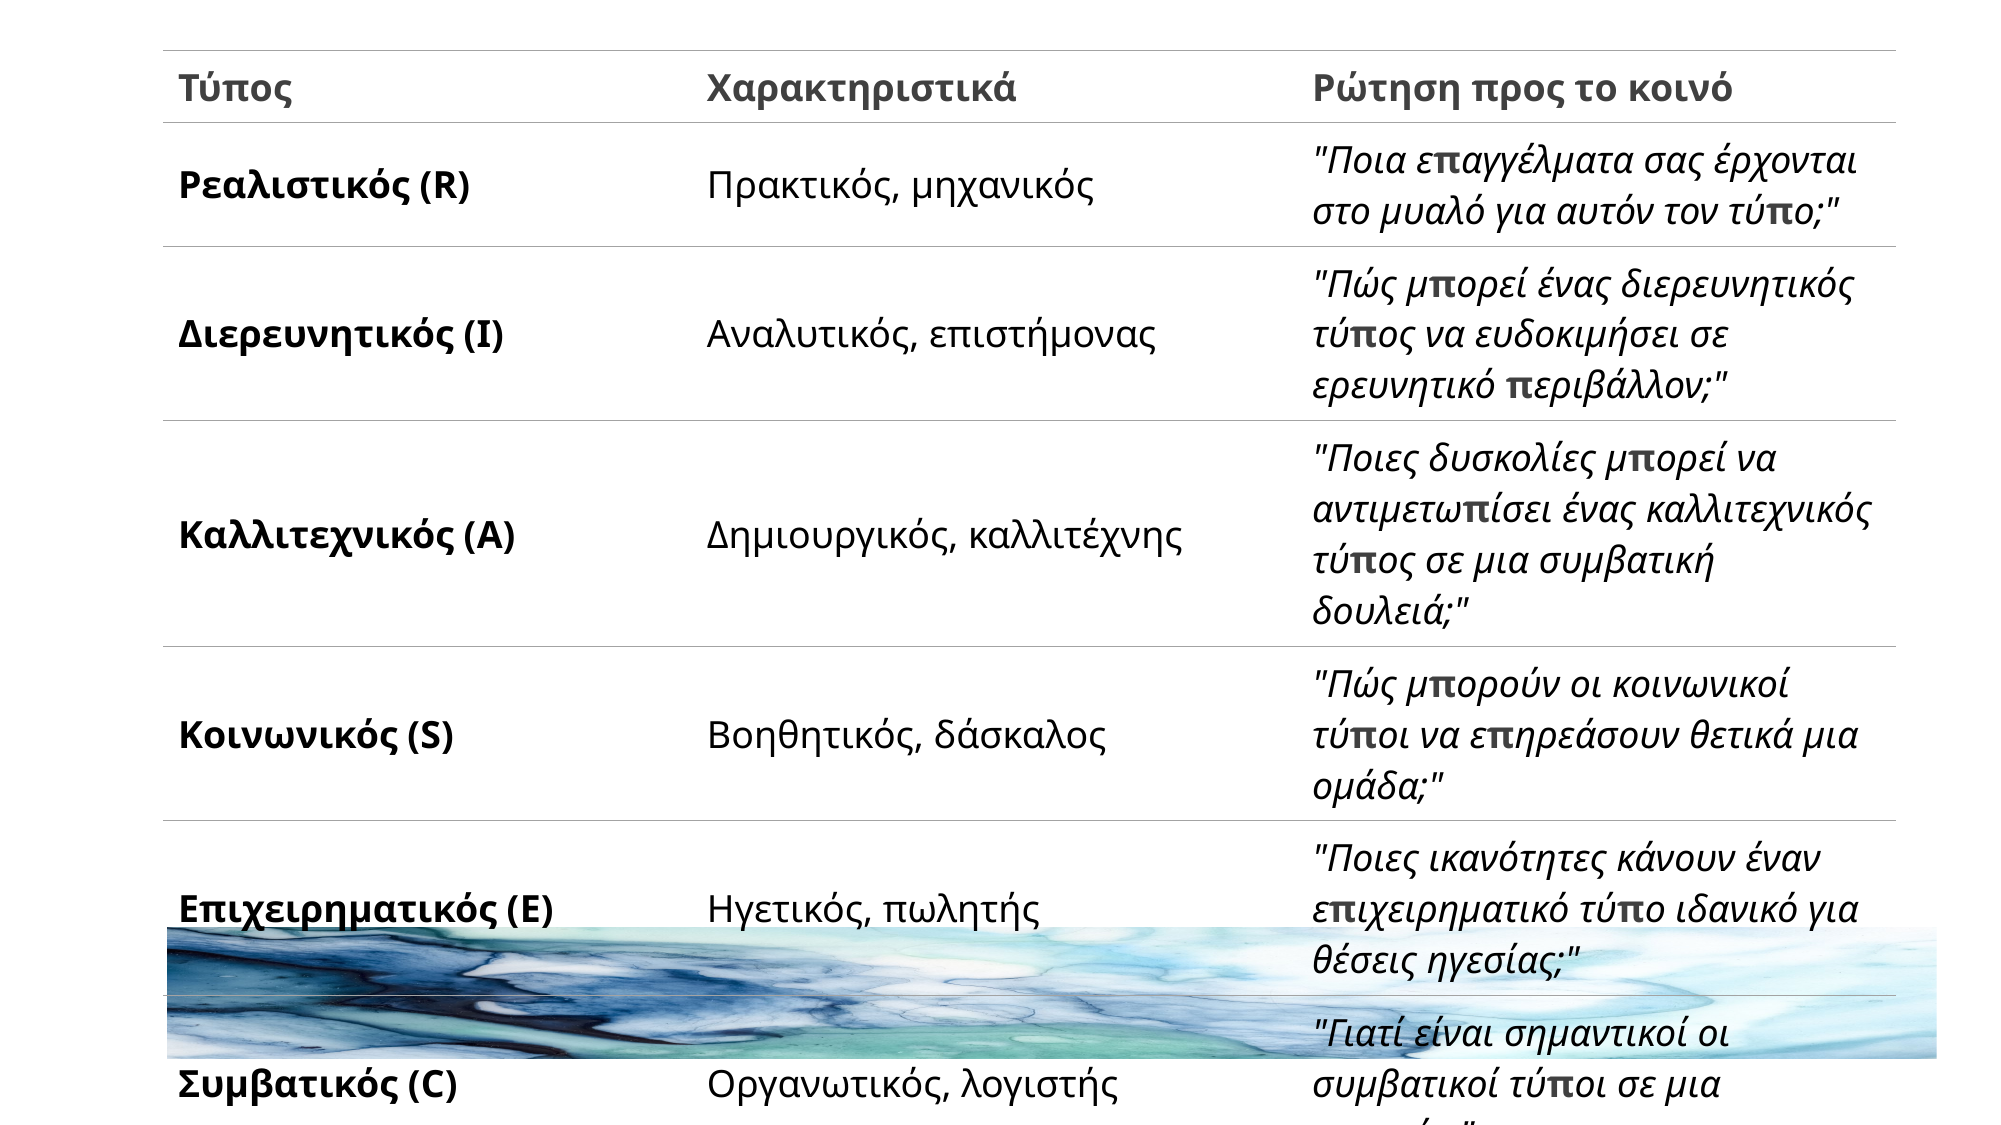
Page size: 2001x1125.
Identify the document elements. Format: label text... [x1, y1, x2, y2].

table_cell "Πώς μπορεί ένας διερευνητικός τύπος να ευδοκιμήσει σε ερευνητικό περιβάλλον;" [1291, 247, 1896, 420]
table_cell Πρακτικός, μηχανικός [686, 123, 1291, 246]
table_cell Οργανωτικός, λογιστής [686, 1059, 1291, 1125]
picture [167, 927, 1937, 1059]
table_cell "Ποιες ικανότητες κάνουν έναν επιχειρηματικό τύπο ιδανικό για θέσεις ηγεσίας;" [1291, 821, 1896, 927]
table_cell "Γιατί είναι σημαντικοί οι συμβατικοί τύποι σε μια εταιρεία;" [1291, 1059, 1896, 1125]
table_cell Ηγετικός, πωλητής [686, 821, 1291, 927]
table_cell Βοηθητικός, δάσκαλος [686, 647, 1291, 820]
table_cell "Πώς μπορούν οι κοινωνικοί τύποι να επηρεάσουν θετικά μια ομάδα;" [1291, 647, 1896, 820]
table_cell Δημιουργικός, καλλιτέχνης [686, 421, 1291, 646]
table_cell Διερευνητικός (I) [163, 247, 686, 420]
table_header Ρώτηση προς το κοινό [1291, 51, 1896, 122]
text_box [0, 0, 2000, 1125]
table_cell Επιχειρηματικός (E) [163, 821, 686, 995]
table_cell "Ποιες δυσκολίες μπορεί να αντιμετωπίσει ένας καλλιτεχνικός τύπος σε μια συμβατική δουλειά;" [1291, 421, 1896, 646]
table_cell Κοινωνικός (S) [163, 647, 686, 820]
table_cell "Ποια επαγγέλματα σας έρχονται στο μυαλό για αυτόν τον τύπο;" [1291, 123, 1896, 246]
table_cell Αναλυτικός, επιστήμονας [686, 247, 1291, 420]
table_cell Ρεαλιστικός (R) [163, 123, 686, 246]
table_header Χαρακτηριστικά [686, 51, 1291, 122]
table_cell Συμβατικός (C) [163, 996, 686, 1125]
table_header Τύπος [163, 51, 686, 122]
table_cell Καλλιτεχνικός (A) [163, 421, 686, 646]
